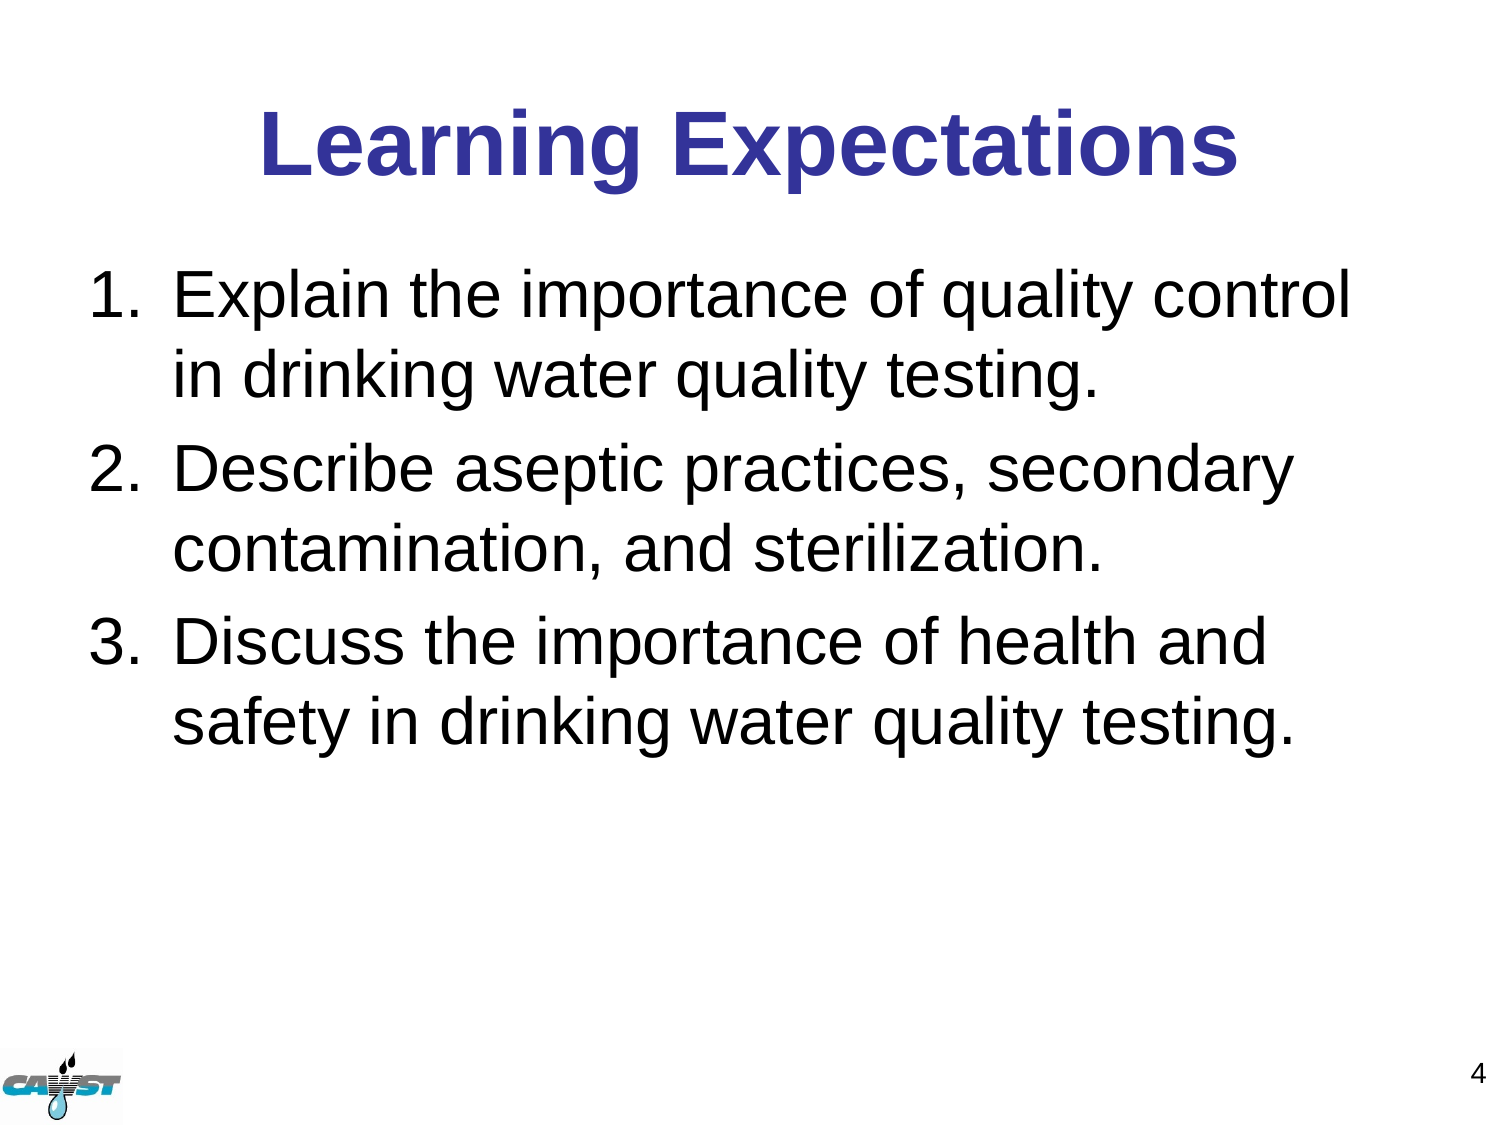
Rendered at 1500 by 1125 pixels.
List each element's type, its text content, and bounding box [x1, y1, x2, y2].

title Learning Expectations [75, 45, 1425, 233]
list 1. Explain the importance of quality control in drinking water quality testing. 2. Describe aseptic practices, secondary contamination, and sterilization. 3. Discuss the importance of health and safety in drinking water quality testing. [73, 243, 1424, 986]
picture [0, 1048, 123, 1125]
slide_number 4 [1151, 1046, 1500, 1125]
